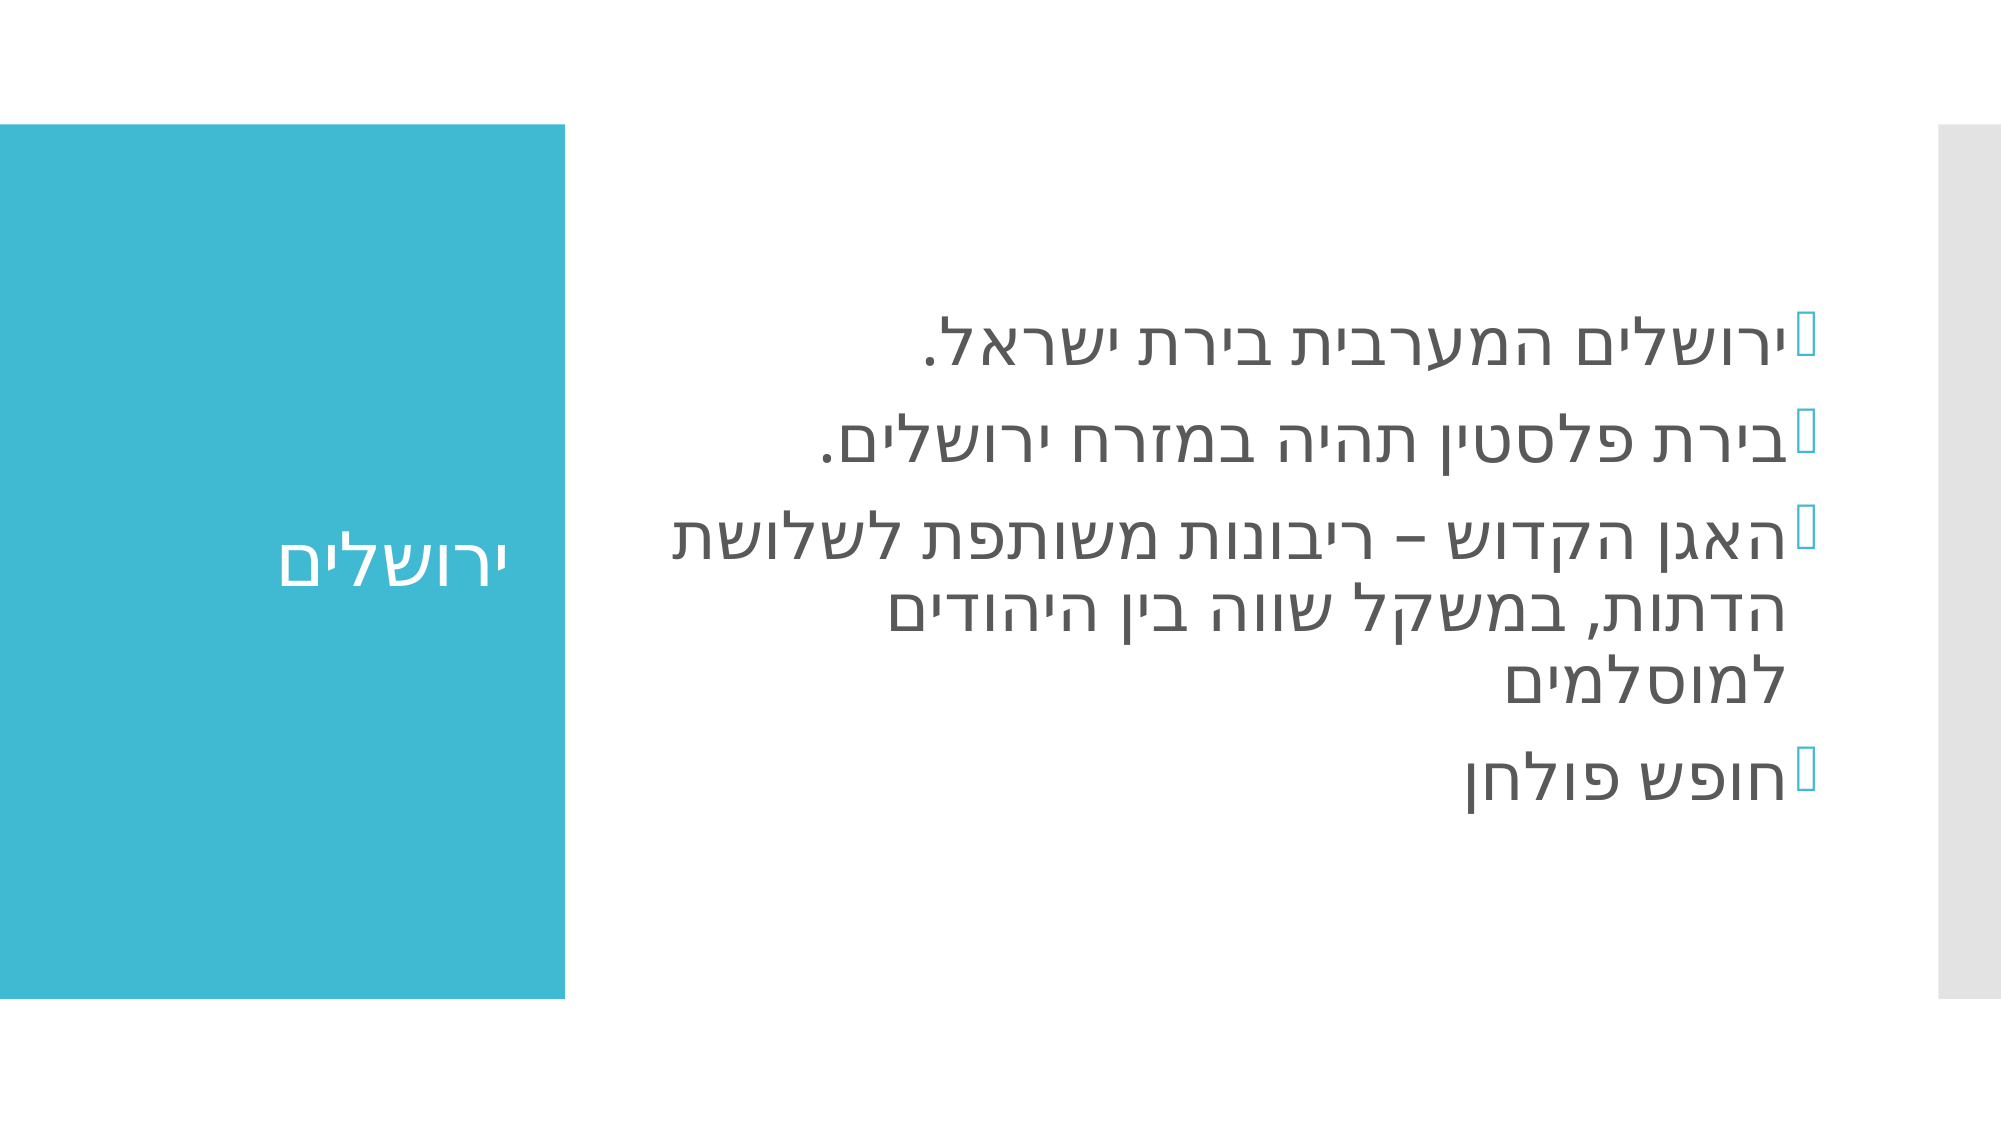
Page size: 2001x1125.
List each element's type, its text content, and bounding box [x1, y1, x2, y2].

list ירושלים המערבית בירת ישראל. בירת פלסטין תהיה במזרח ירושלים. האגן הקדוש – ריבונות משותפת לשלושת הדתות, במשקל שווה בין היהודים למוסלמים חופש פולחן [606, 141, 1835, 982]
title ירושלים [41, 184, 525, 940]
